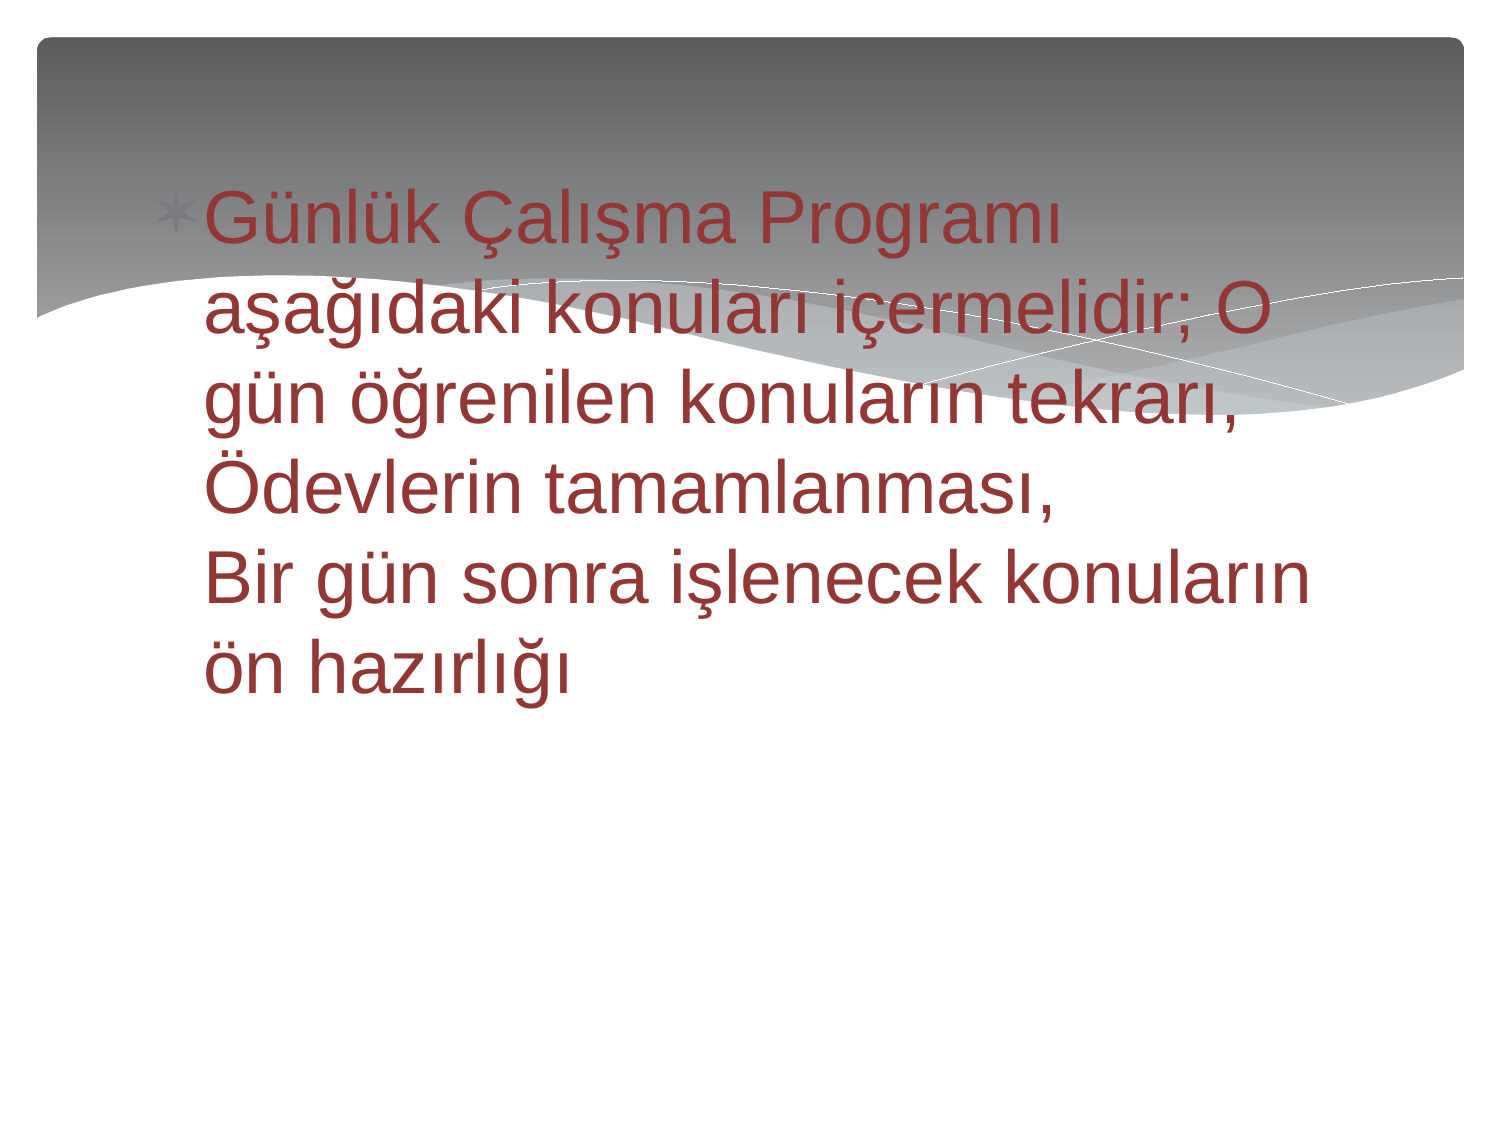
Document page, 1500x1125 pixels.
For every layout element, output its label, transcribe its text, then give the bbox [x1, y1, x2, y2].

list Günlük Çalışma Programı aşağıdaki konuları içermelidir; O gün öğrenilen konuların tekrarı, Ödevlerin tamamlanması, Bir gün sonra işlenecek konuların ön hazırlığı [143, 261, 1359, 1005]
title [75, 55, 1425, 261]
